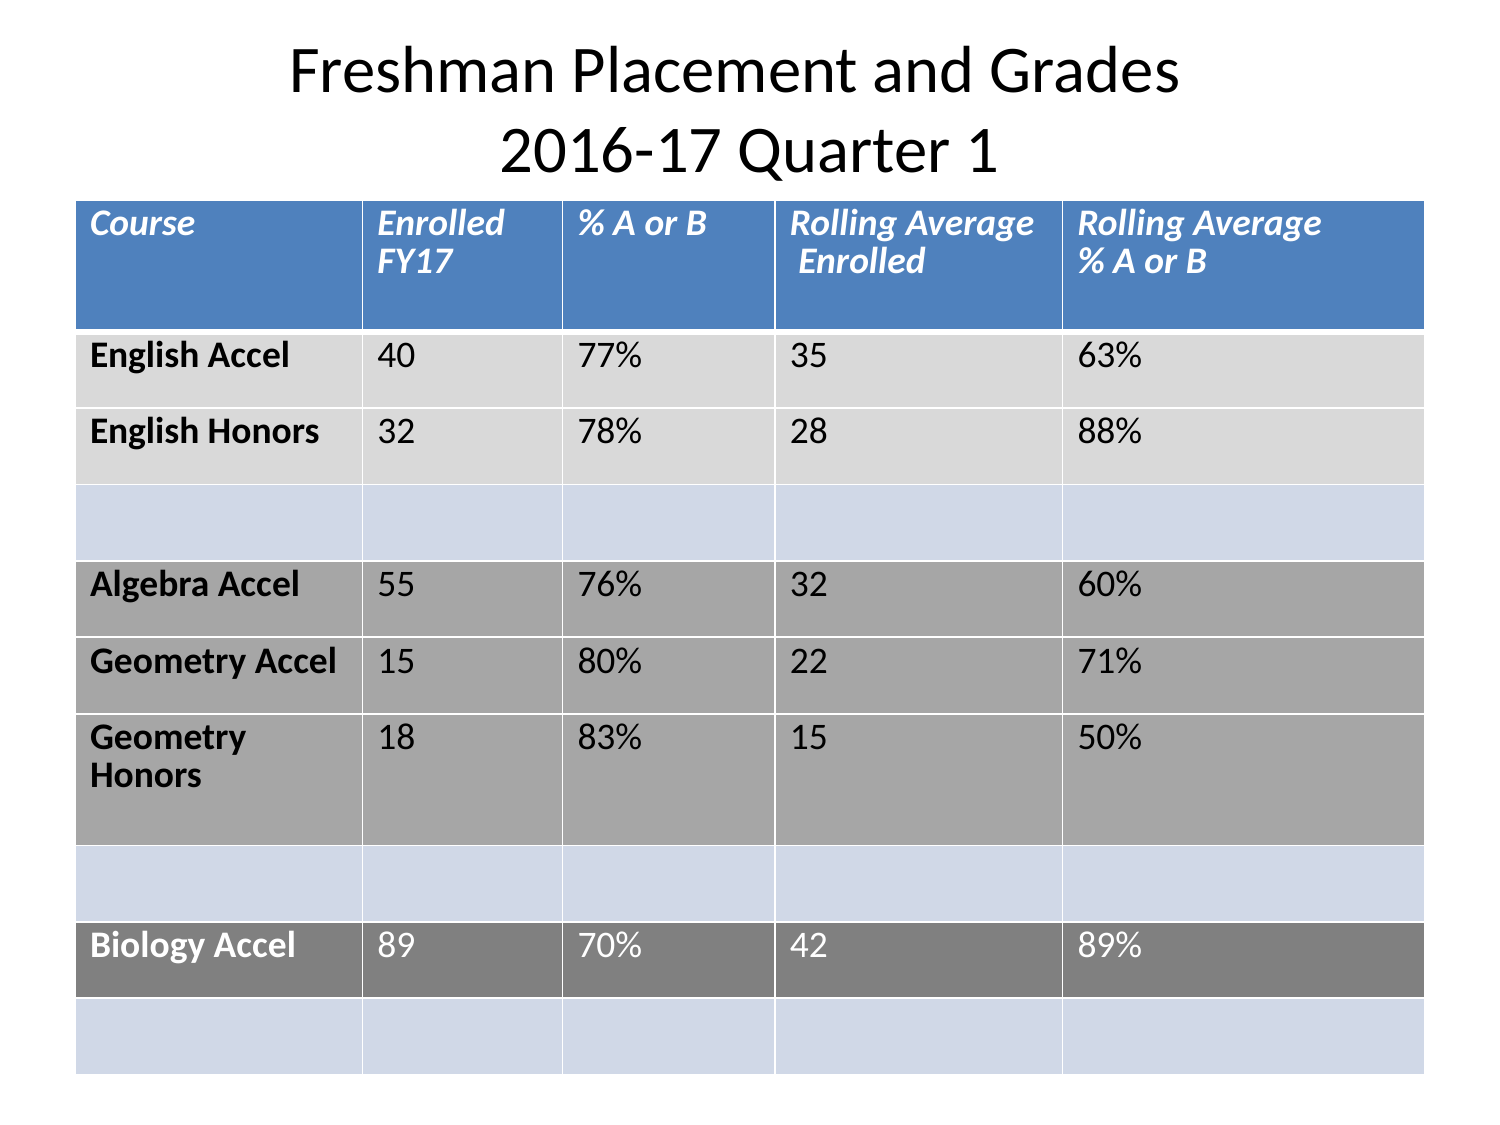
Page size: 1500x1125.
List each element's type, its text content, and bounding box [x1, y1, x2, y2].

table_cell Biology Accel [76, 923, 362, 997]
title Freshman Placement and Grades 2016-17 Quarter 1 [75, 12, 1425, 199]
table_header Course [76, 201, 362, 329]
table_cell 80% [563, 638, 774, 713]
table_cell [563, 999, 774, 1074]
table_header Enrolled FY17 [363, 201, 562, 329]
table_cell 42 [776, 923, 1062, 997]
table_cell 40 [363, 335, 562, 407]
table_cell [776, 999, 1062, 1074]
table_cell English Accel [76, 335, 362, 407]
table_cell 18 [363, 715, 562, 845]
table_cell 63% [1063, 335, 1424, 407]
table_cell 55 [363, 562, 562, 636]
table_cell [76, 999, 362, 1074]
table_cell 35 [776, 335, 1062, 407]
table_cell [76, 846, 362, 921]
table_cell 78% [563, 409, 774, 484]
table_cell [363, 485, 562, 560]
table_cell 70% [563, 923, 774, 997]
table_cell 15 [776, 715, 1062, 845]
table_cell [363, 846, 562, 921]
table_cell 83% [563, 715, 774, 845]
table_cell Geometry Accel [76, 638, 362, 713]
table_header % A or B [563, 201, 774, 329]
table_cell 71% [1063, 638, 1424, 713]
table_cell 32 [776, 562, 1062, 636]
table_cell 22 [776, 638, 1062, 713]
table_header Rolling Average % A or B [1063, 201, 1424, 329]
table_cell [563, 846, 774, 921]
table_header Rolling Average Enrolled [776, 201, 1062, 329]
table_cell 32 [363, 409, 562, 484]
table_cell [76, 485, 362, 560]
table_cell 89% [1063, 923, 1424, 997]
table_cell Geometry Honors [76, 715, 362, 845]
table_cell 88% [1063, 409, 1424, 484]
table_cell [776, 485, 1062, 560]
table_cell [1063, 846, 1424, 921]
table_cell Algebra Accel [76, 562, 362, 636]
table_cell [563, 485, 774, 560]
table_cell 77% [563, 335, 774, 407]
table_cell 15 [363, 638, 562, 713]
table_cell 28 [776, 409, 1062, 484]
table_cell English Honors [76, 409, 362, 484]
table_cell 76% [563, 562, 774, 636]
table_cell 89 [363, 923, 562, 997]
table_cell [1063, 485, 1424, 560]
table_cell 50% [1063, 715, 1424, 845]
table_cell [776, 846, 1062, 921]
table_cell [1063, 999, 1424, 1074]
table_cell 60% [1063, 562, 1424, 636]
table_cell [363, 999, 562, 1074]
